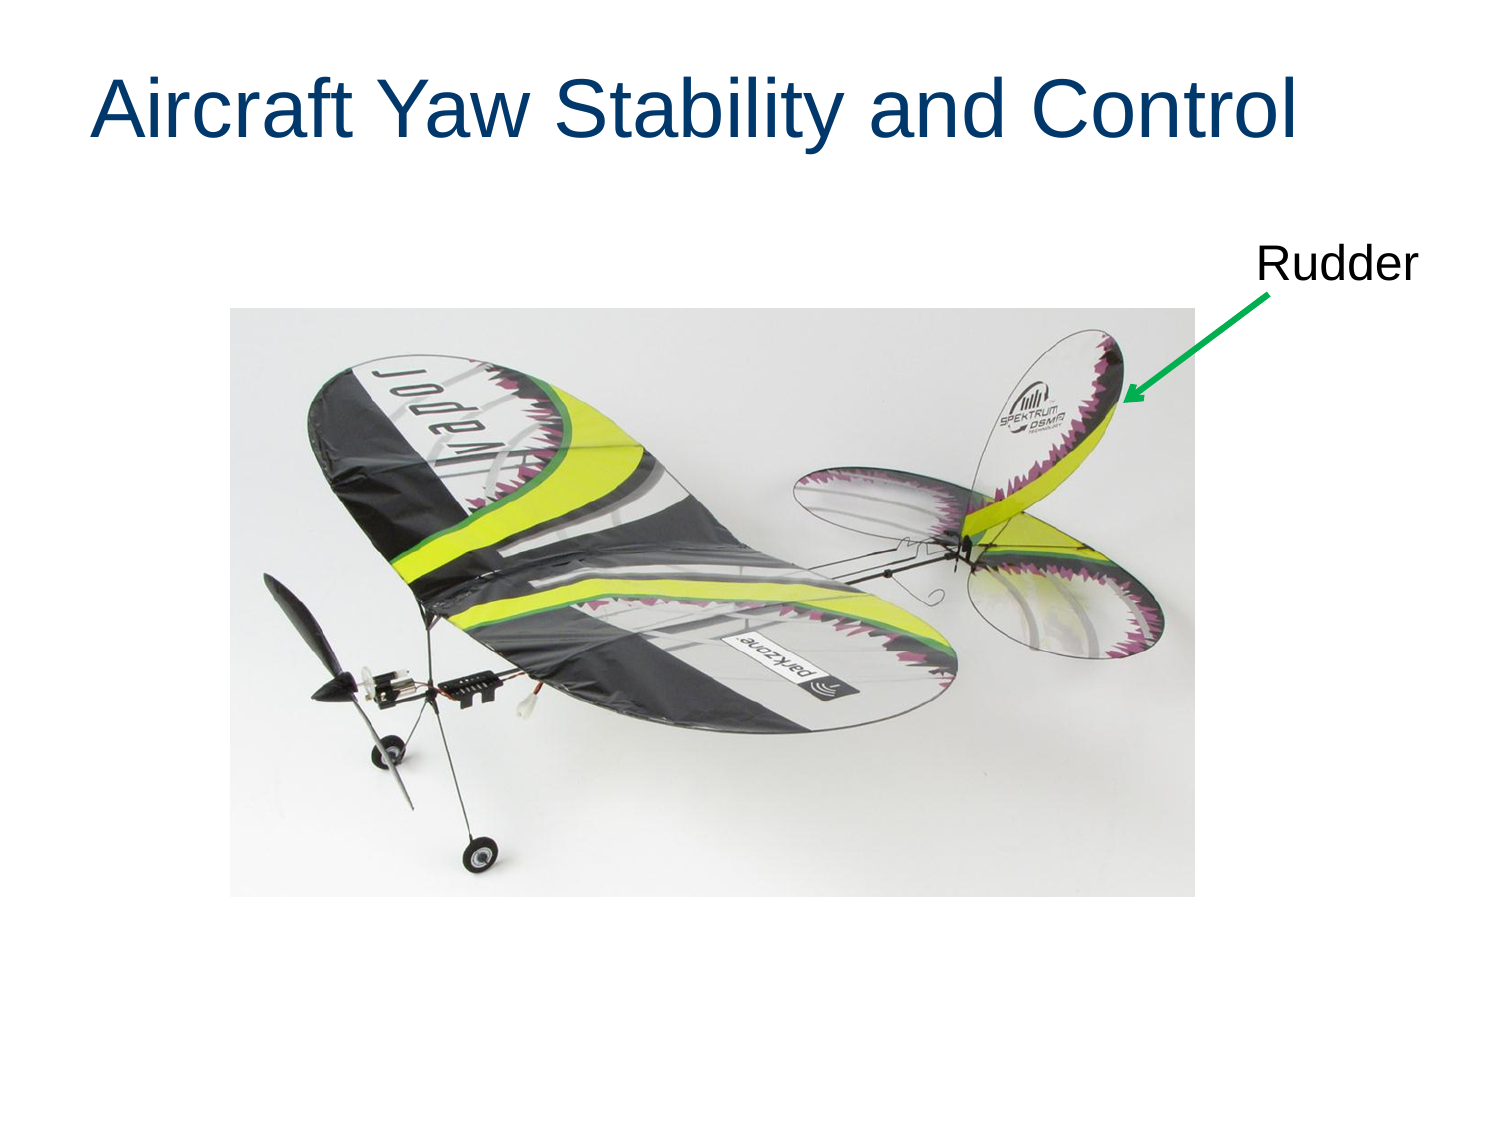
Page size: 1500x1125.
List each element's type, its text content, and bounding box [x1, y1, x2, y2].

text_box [1122, 293, 1269, 404]
text_box Rudder [1240, 223, 1435, 299]
title Aircraft Yaw Stability and Control [74, 44, 1426, 163]
picture [224, 301, 1203, 903]
